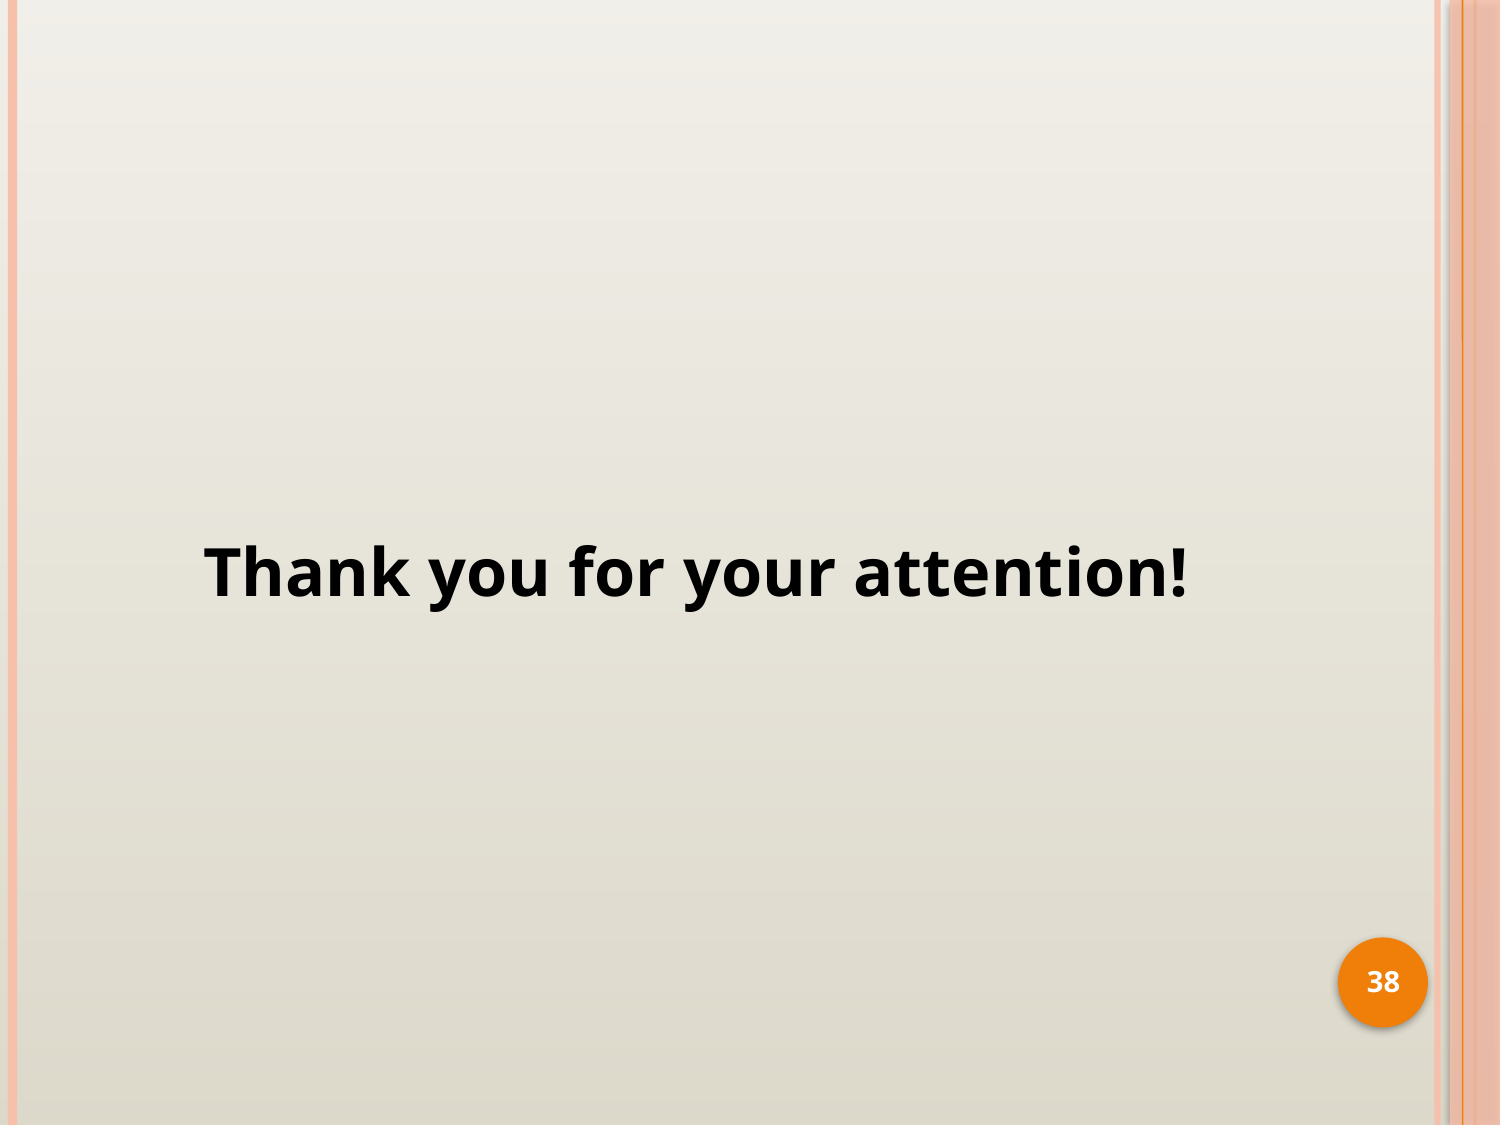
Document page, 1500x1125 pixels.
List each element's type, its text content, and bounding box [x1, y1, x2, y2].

list Thank you for your attention! [75, 262, 1317, 1062]
slide_number 38 [1333, 940, 1434, 1027]
